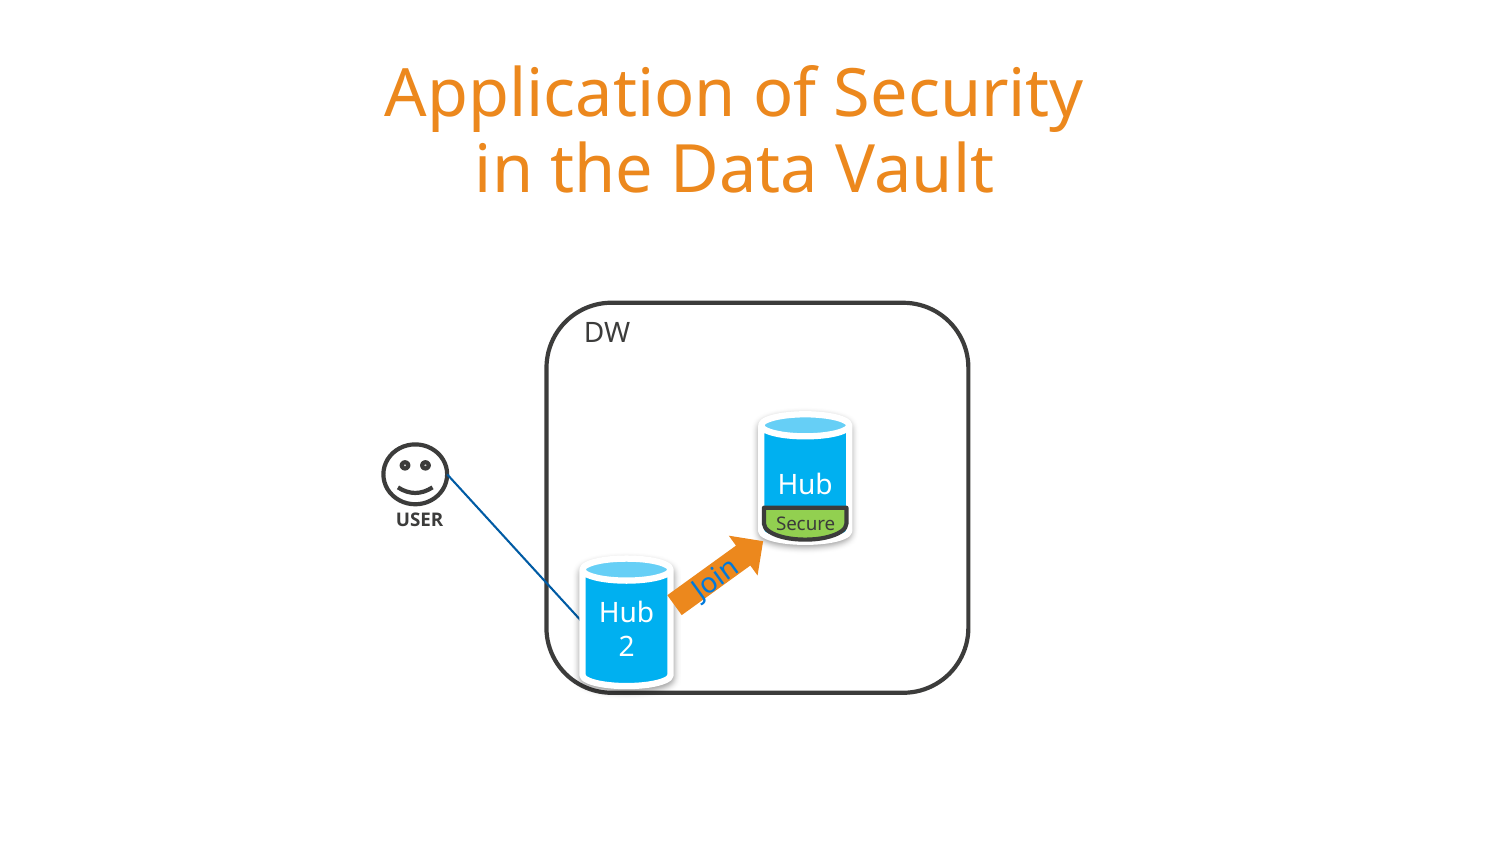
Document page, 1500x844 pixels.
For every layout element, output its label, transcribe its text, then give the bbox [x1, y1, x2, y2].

text_box Join [665, 533, 766, 618]
text_box [381, 442, 450, 500]
text_box Hub2 [579, 555, 674, 690]
text_box DW [569, 306, 646, 356]
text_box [446, 474, 627, 559]
text_box USER [381, 500, 441, 538]
text_box [544, 300, 971, 695]
text_box Secure [761, 503, 860, 542]
title Application of Security in the Data Vault [88, 44, 1382, 208]
